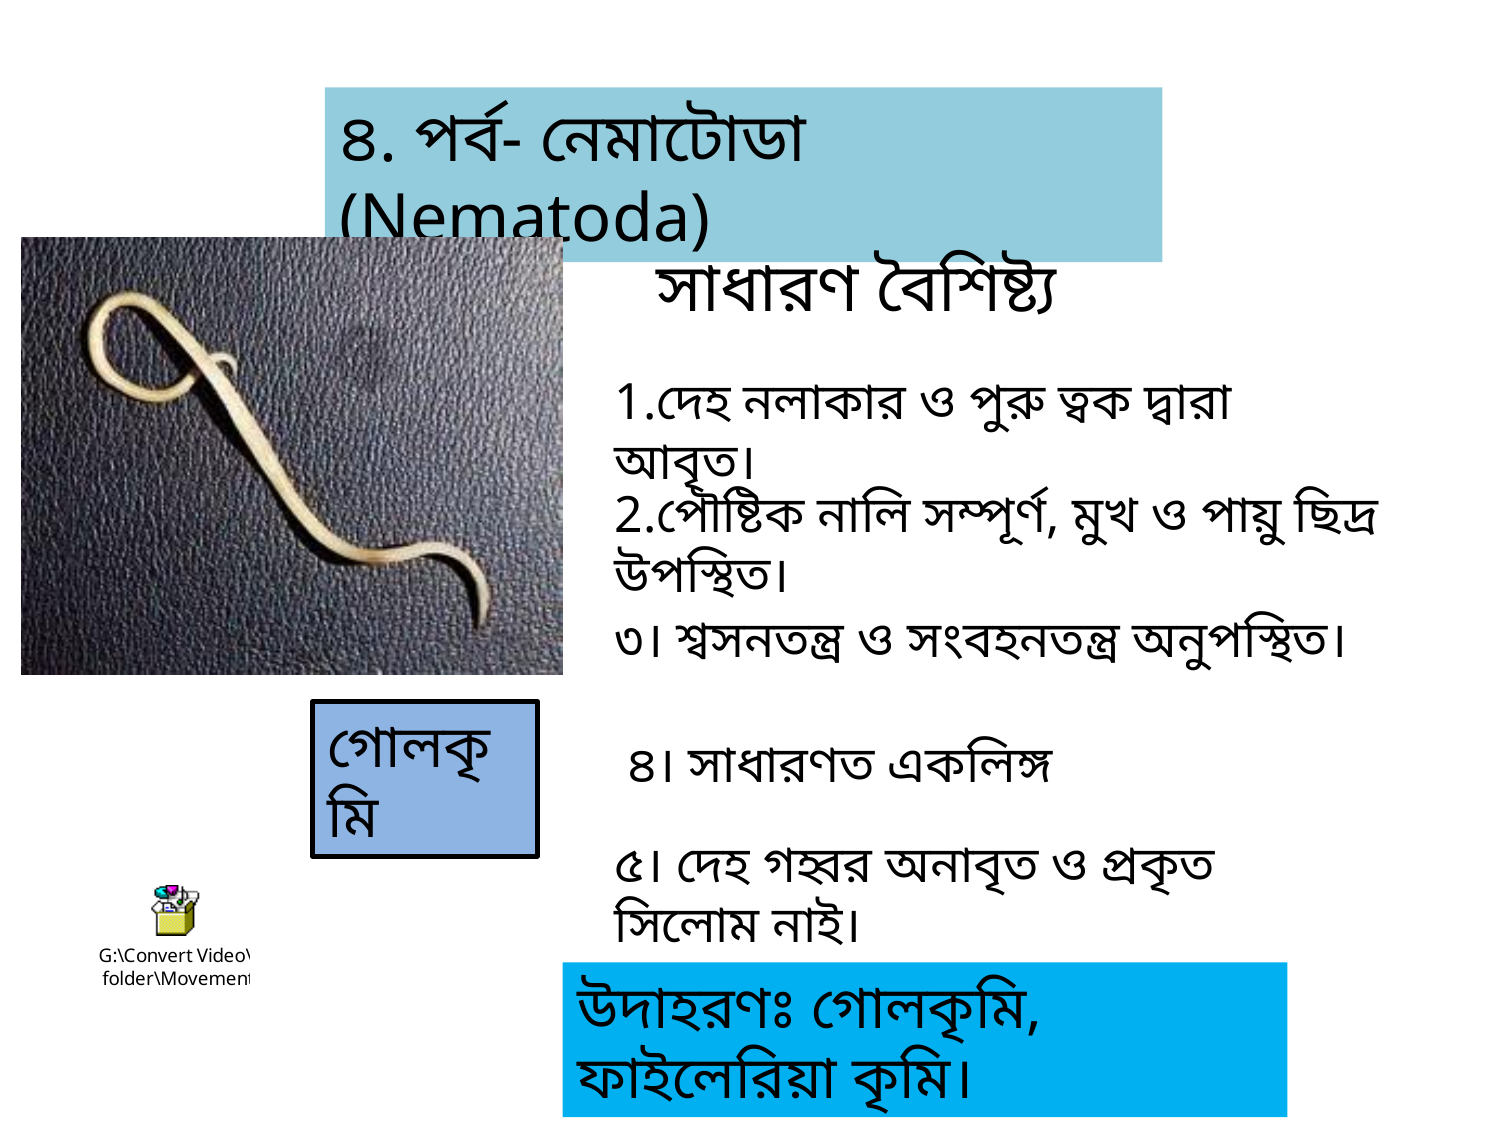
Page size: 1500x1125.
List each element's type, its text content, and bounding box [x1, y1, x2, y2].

picture [20, 237, 563, 676]
text_box ৪. পর্ব- নেমাটোডা (Nematoda) [324, 87, 1163, 263]
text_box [599, 237, 1438, 901]
text_box উদাহরণঃ গোলকৃমি, ফাইলেরিয়া কৃমি। [562, 962, 1288, 1118]
text_box গোলকৃমি [312, 701, 538, 857]
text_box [99, 885, 251, 1013]
